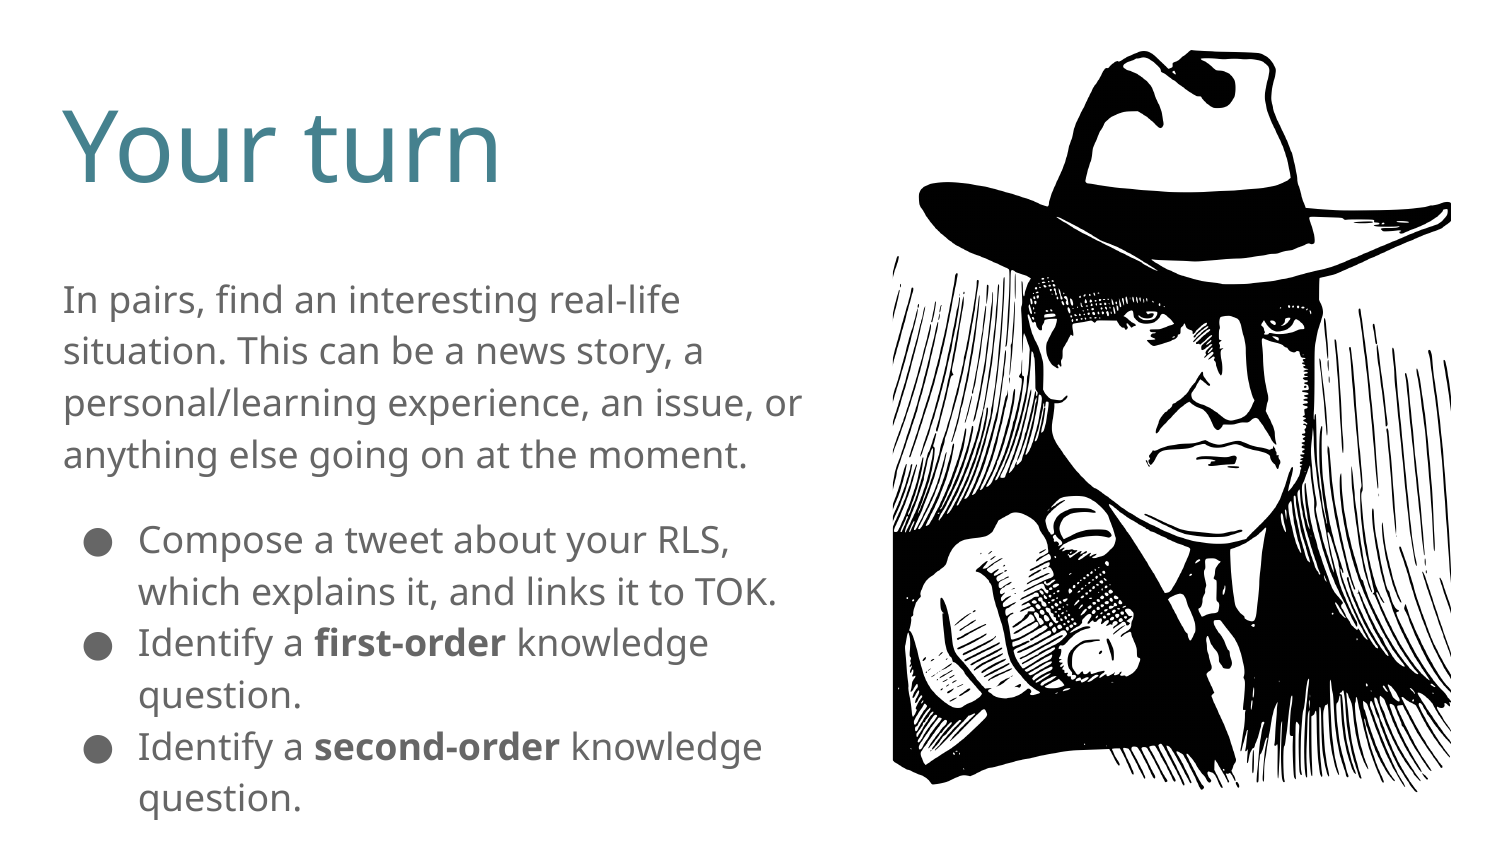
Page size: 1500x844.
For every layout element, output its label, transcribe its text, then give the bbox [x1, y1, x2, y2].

title Your turn [47, 66, 838, 218]
list In pairs, find an interesting real-life situation. This can be a news story, a personal/learning experience, an issue, or anything else going on at the moment. Compose a tweet about your RLS, which explains it, and links it to TOK. Identify a first-order knowledge question. Identify a second-order knowledge question. [47, 253, 838, 776]
picture [892, 50, 1452, 793]
